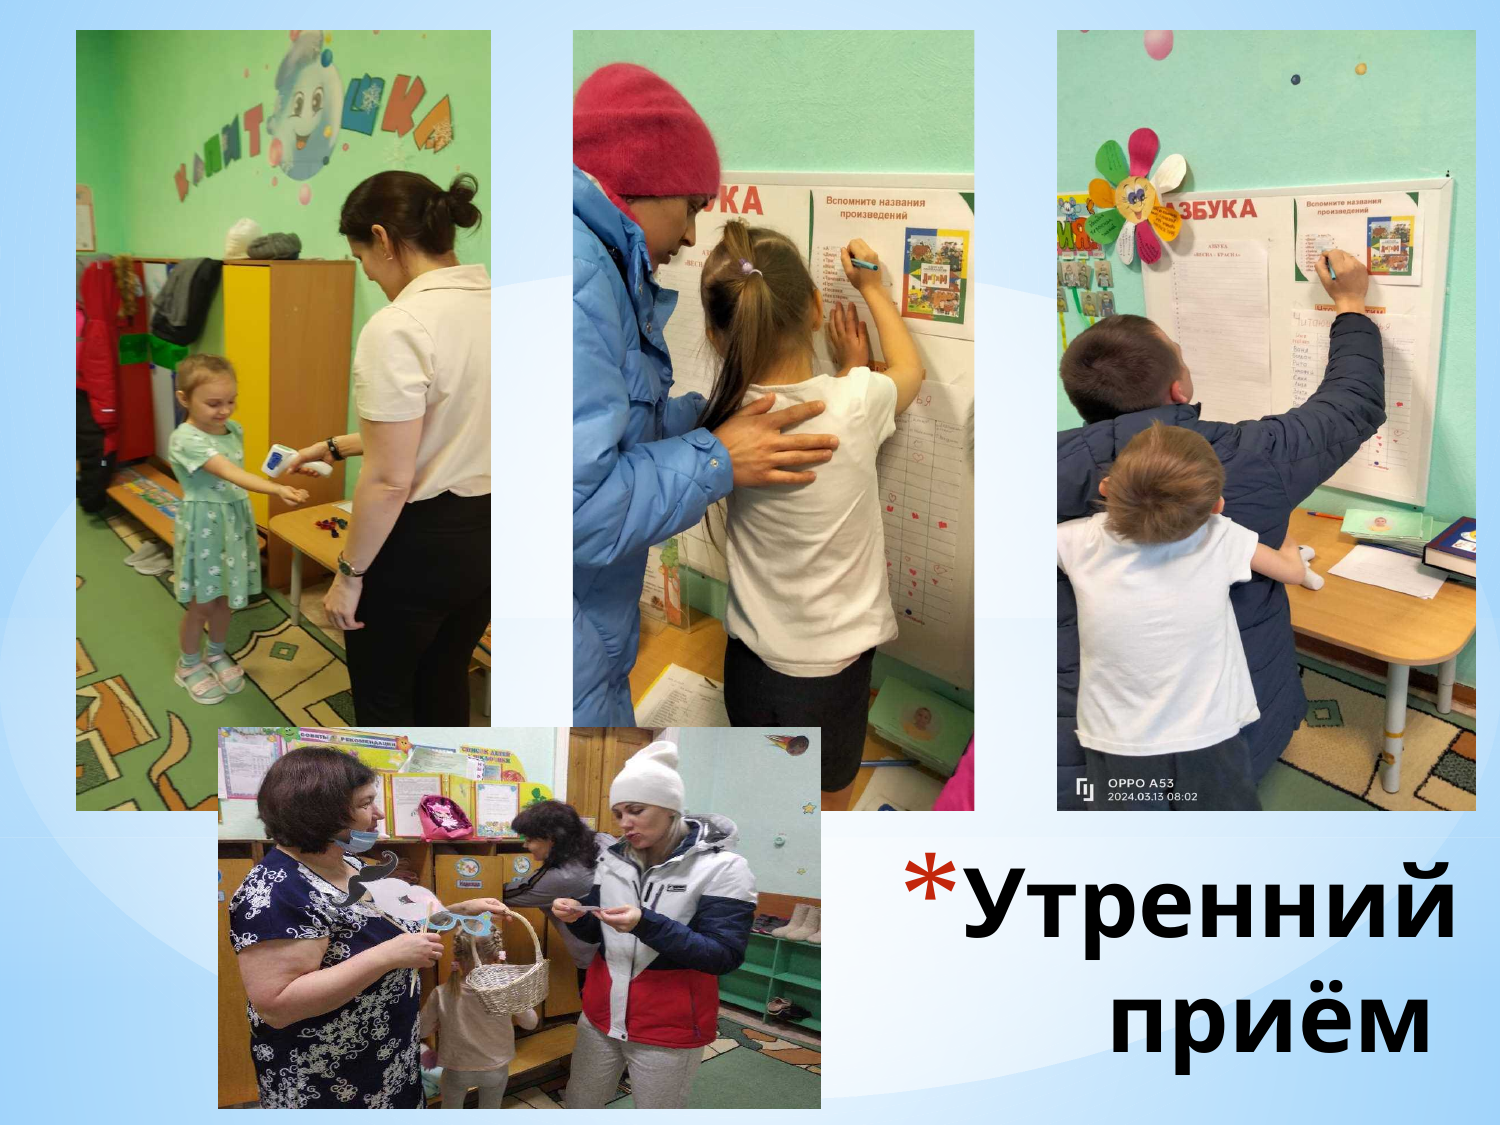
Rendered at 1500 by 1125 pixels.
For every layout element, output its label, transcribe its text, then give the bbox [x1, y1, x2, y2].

title Утренний приём [826, 834, 1476, 1071]
picture [76, 30, 491, 811]
picture [1056, 30, 1476, 811]
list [218, 727, 822, 1110]
picture [572, 30, 975, 811]
